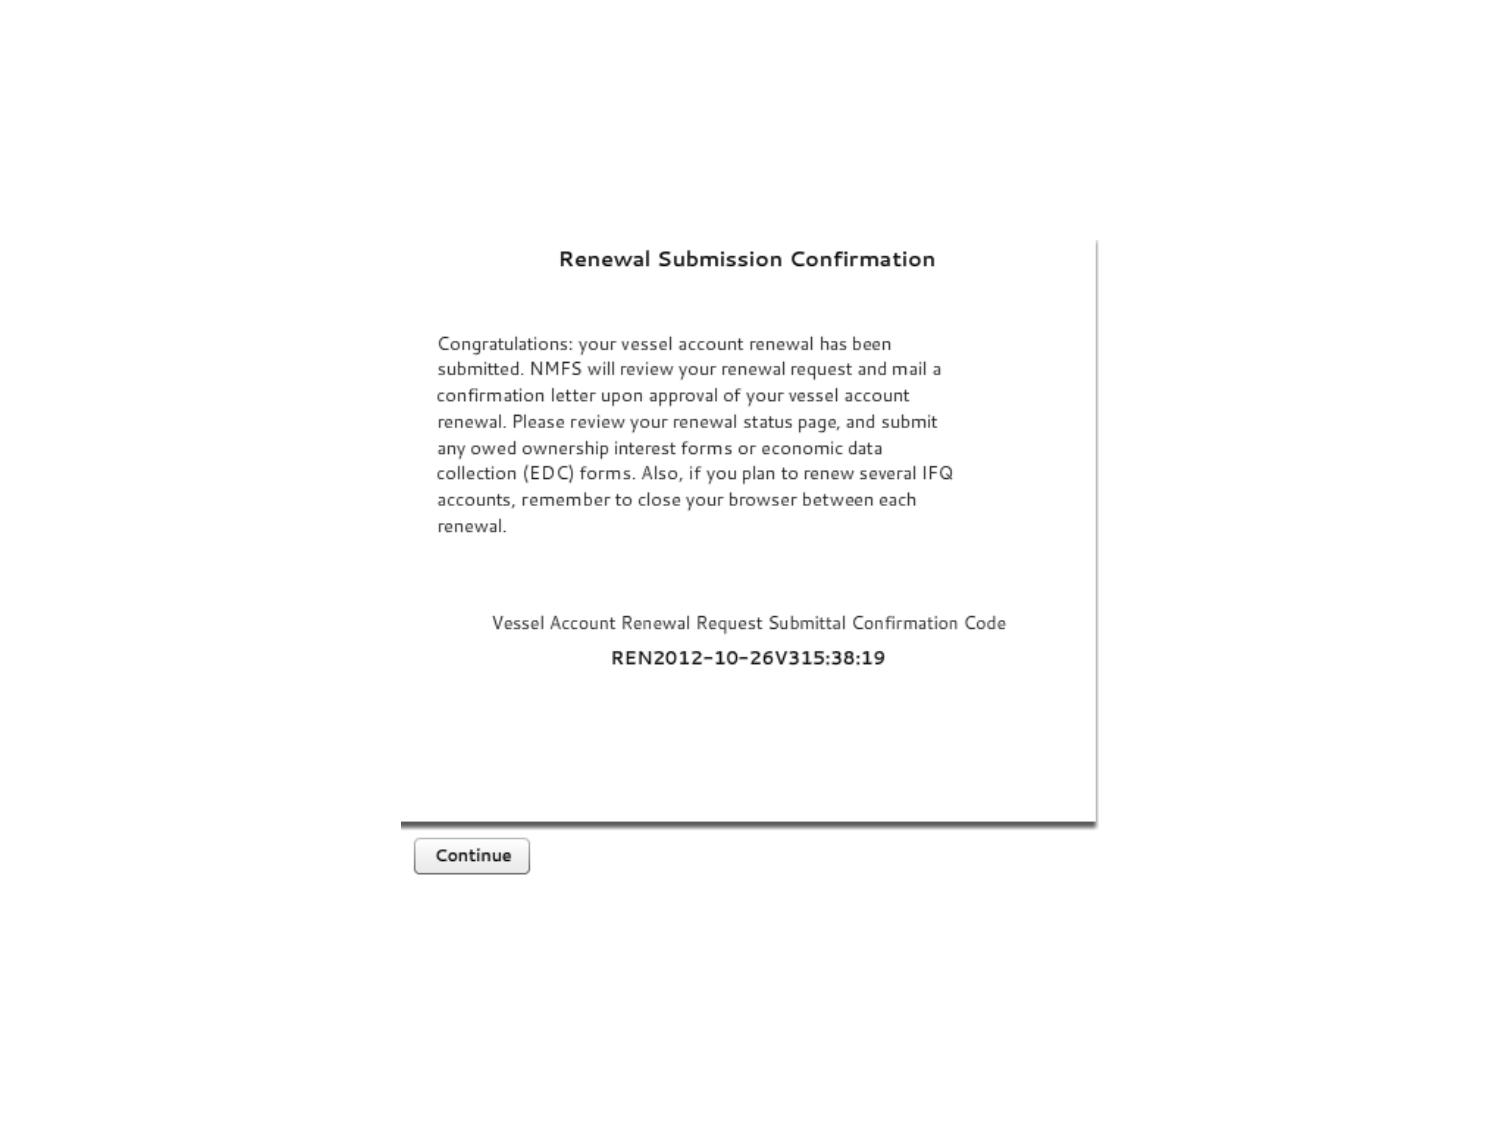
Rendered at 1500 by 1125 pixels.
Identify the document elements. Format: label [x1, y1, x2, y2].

picture [401, 240, 1099, 885]
